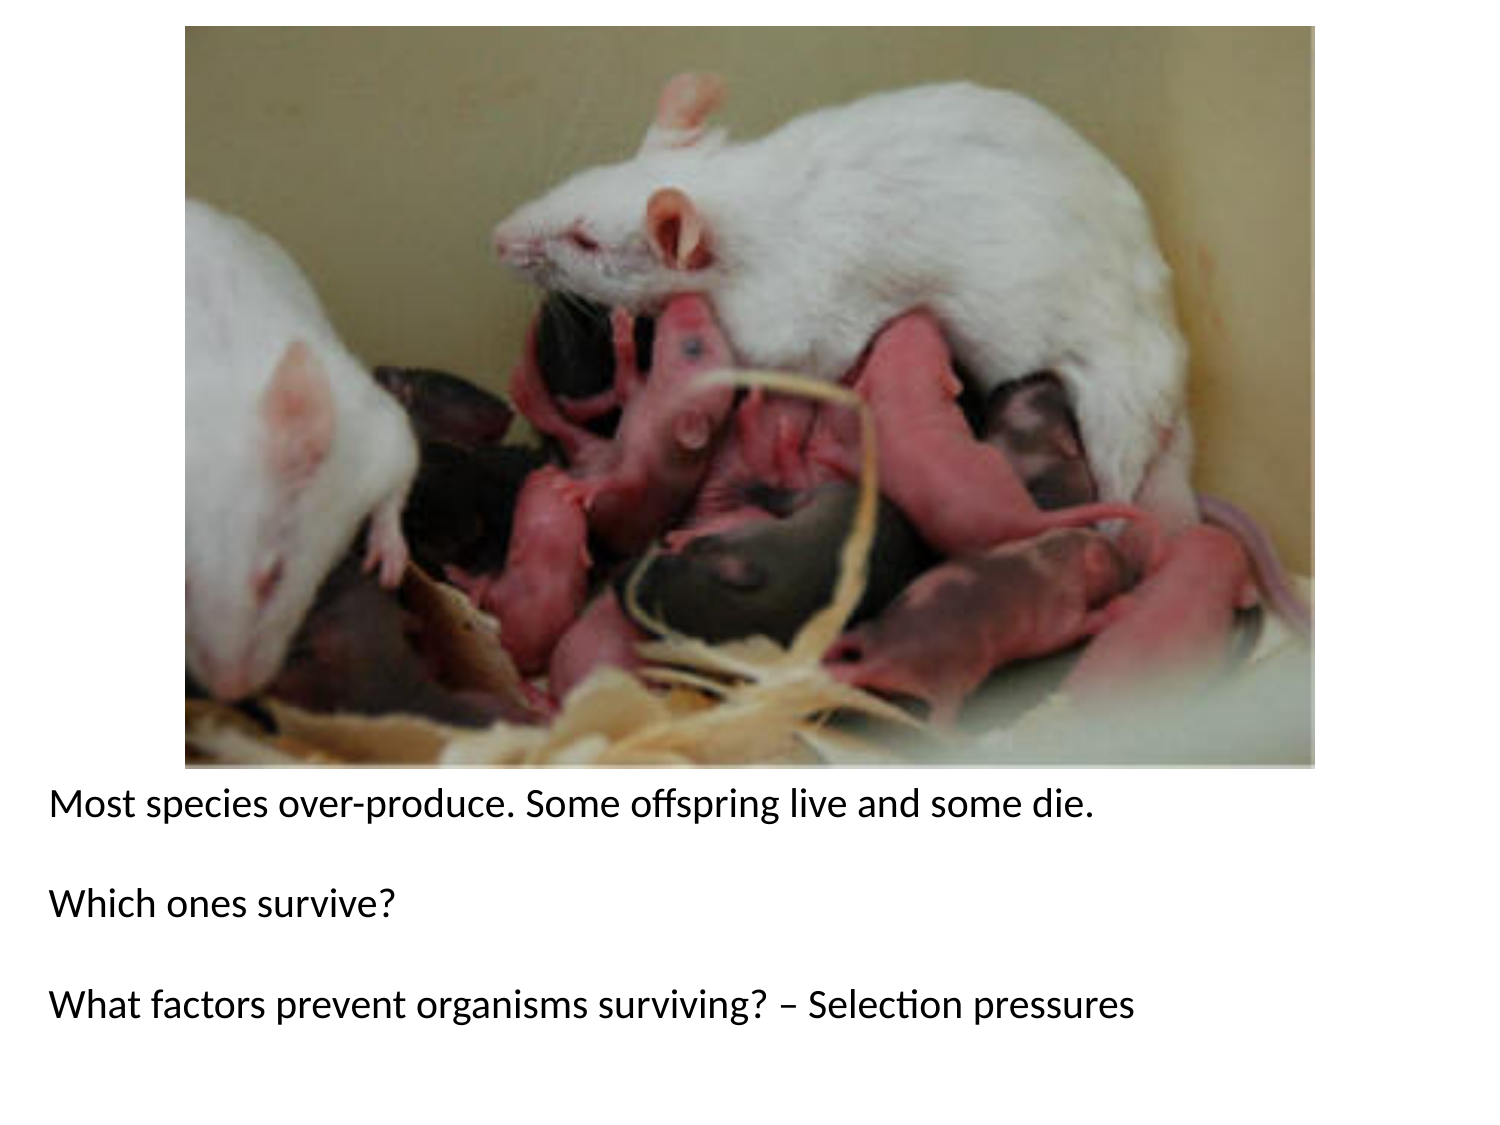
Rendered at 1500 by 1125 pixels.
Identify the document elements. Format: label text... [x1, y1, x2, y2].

text_box Most species over-produce. Some offspring live and some die. Which ones survive? What factors prevent organisms surviving? – Selection pressures [33, 768, 1500, 1034]
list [74, 26, 1426, 770]
